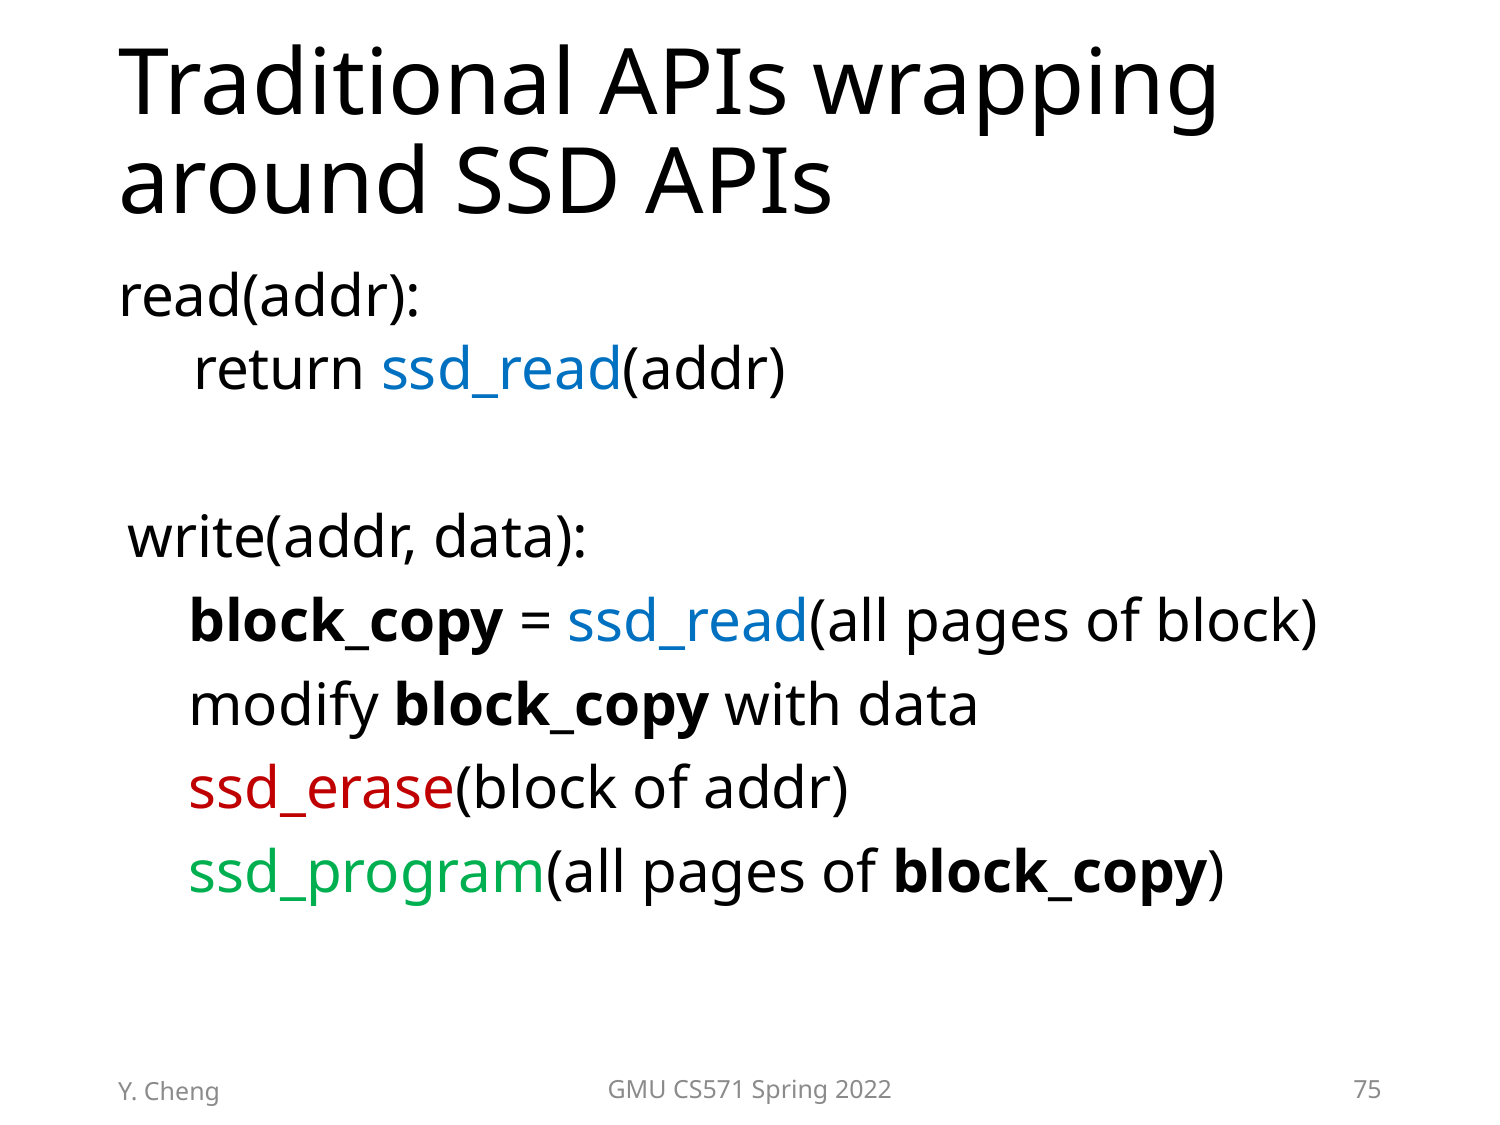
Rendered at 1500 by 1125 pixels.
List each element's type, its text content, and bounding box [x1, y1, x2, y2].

slide_number Y. Cheng [103, 1060, 441, 1121]
list read(addr): return ssd_read(addr) write(addr, data): block_copy = ssd_read(all pages of block) modify block_copy with data ssd_erase(block of addr) ssd_program(all pages of block_copy) [103, 258, 1397, 1045]
slide_number 75 [1059, 1060, 1397, 1121]
footer GMU CS571 Spring 2022 [496, 1060, 1004, 1121]
title Traditional APIs wrapping around SSD APIs [103, 25, 1397, 243]
